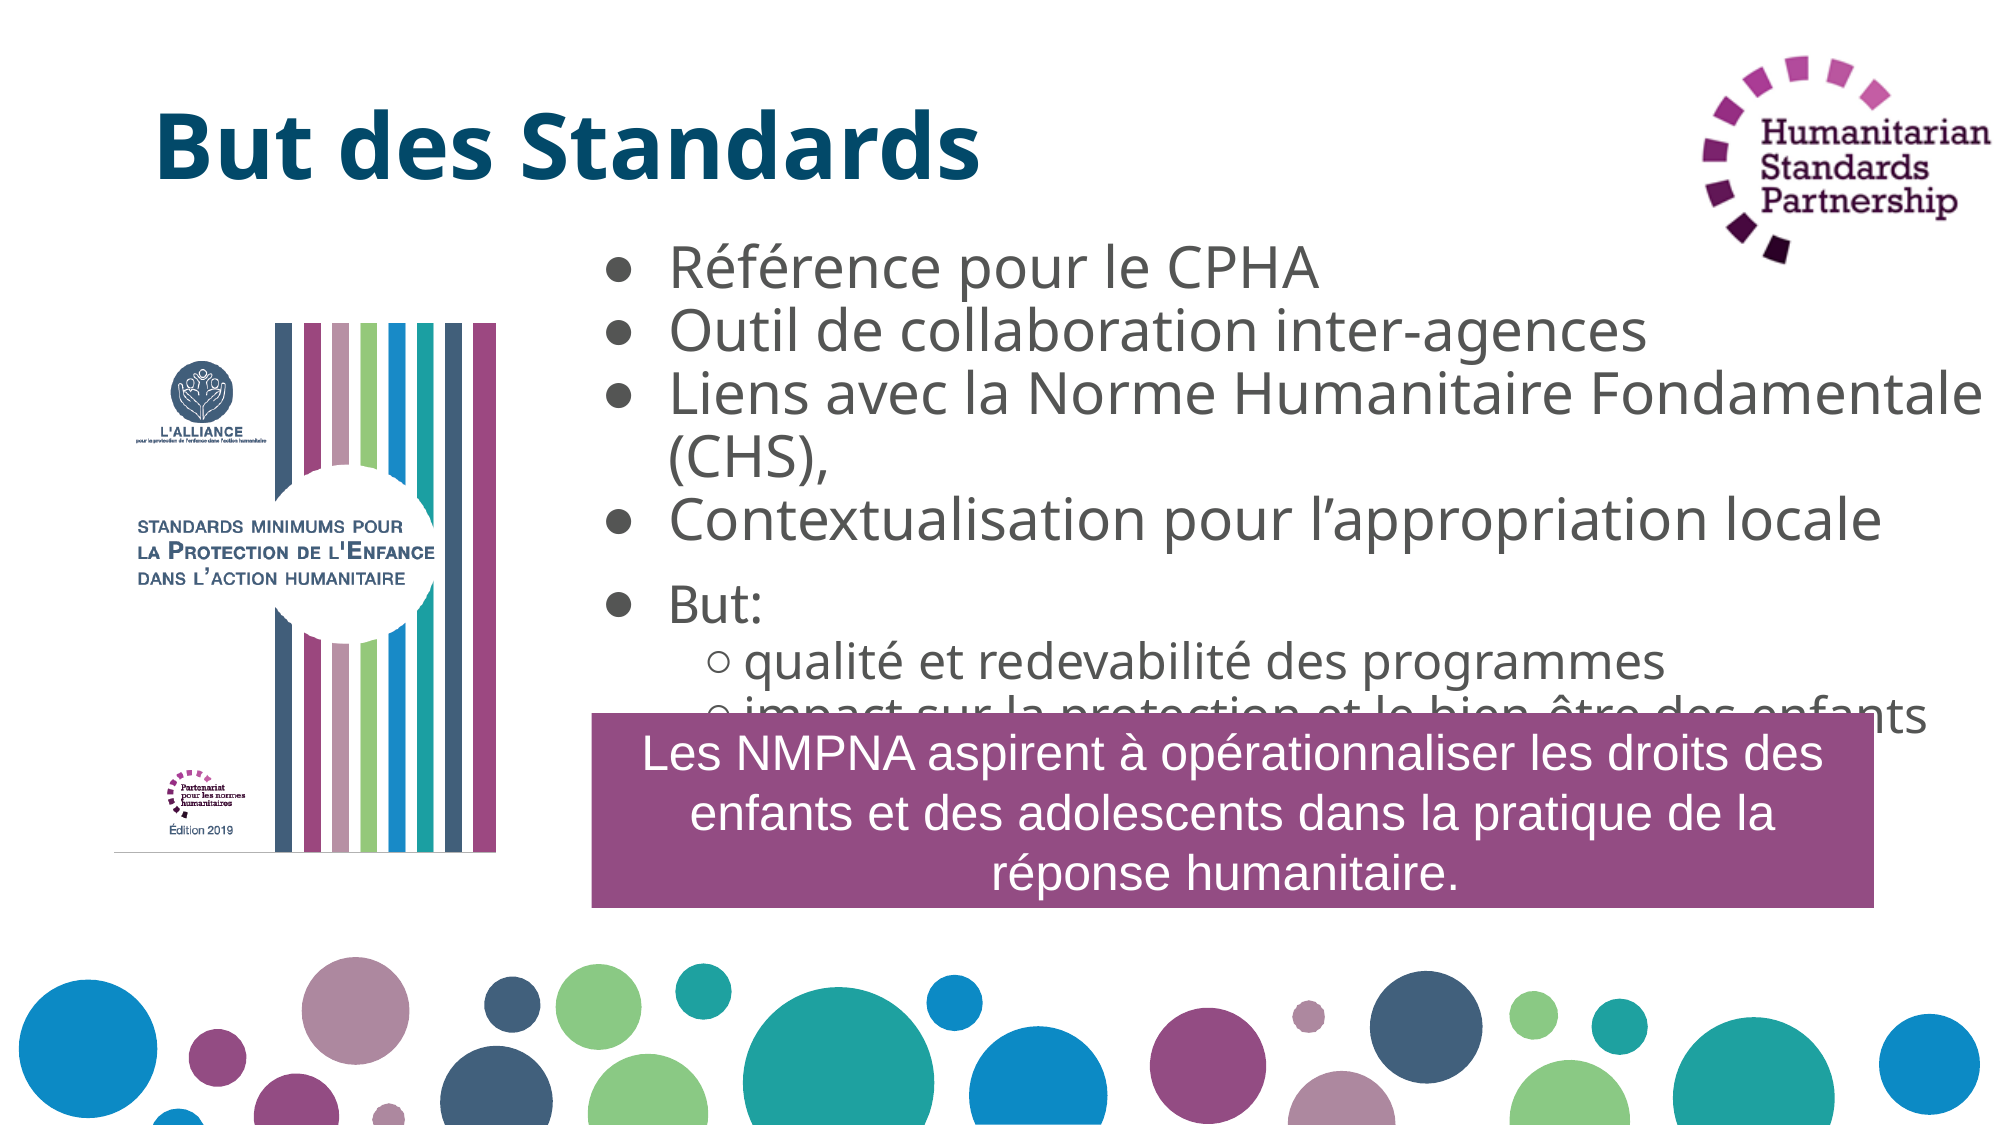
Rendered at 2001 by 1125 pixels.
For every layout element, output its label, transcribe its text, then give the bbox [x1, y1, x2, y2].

title But des Standards [137, 95, 1669, 314]
picture [1292, 1000, 1325, 1033]
picture [372, 1103, 405, 1125]
picture [113, 323, 496, 854]
picture [1674, 0, 2000, 291]
text_box Les NMPNA aspirent à opérationnaliser les droits des enfants et des adolescents dans la pratique de la réponse humanitaire. [591, 713, 1874, 908]
list Référence pour le CPHA Outil de collaboration inter-agences Liens avec la Norme Humanitaire Fondamentale (CHS), Contextualisation pour l’appropriation locale But: qualité et redevabilité des programmes impact sur la protection et le bien-être des enfants [578, 231, 2000, 946]
